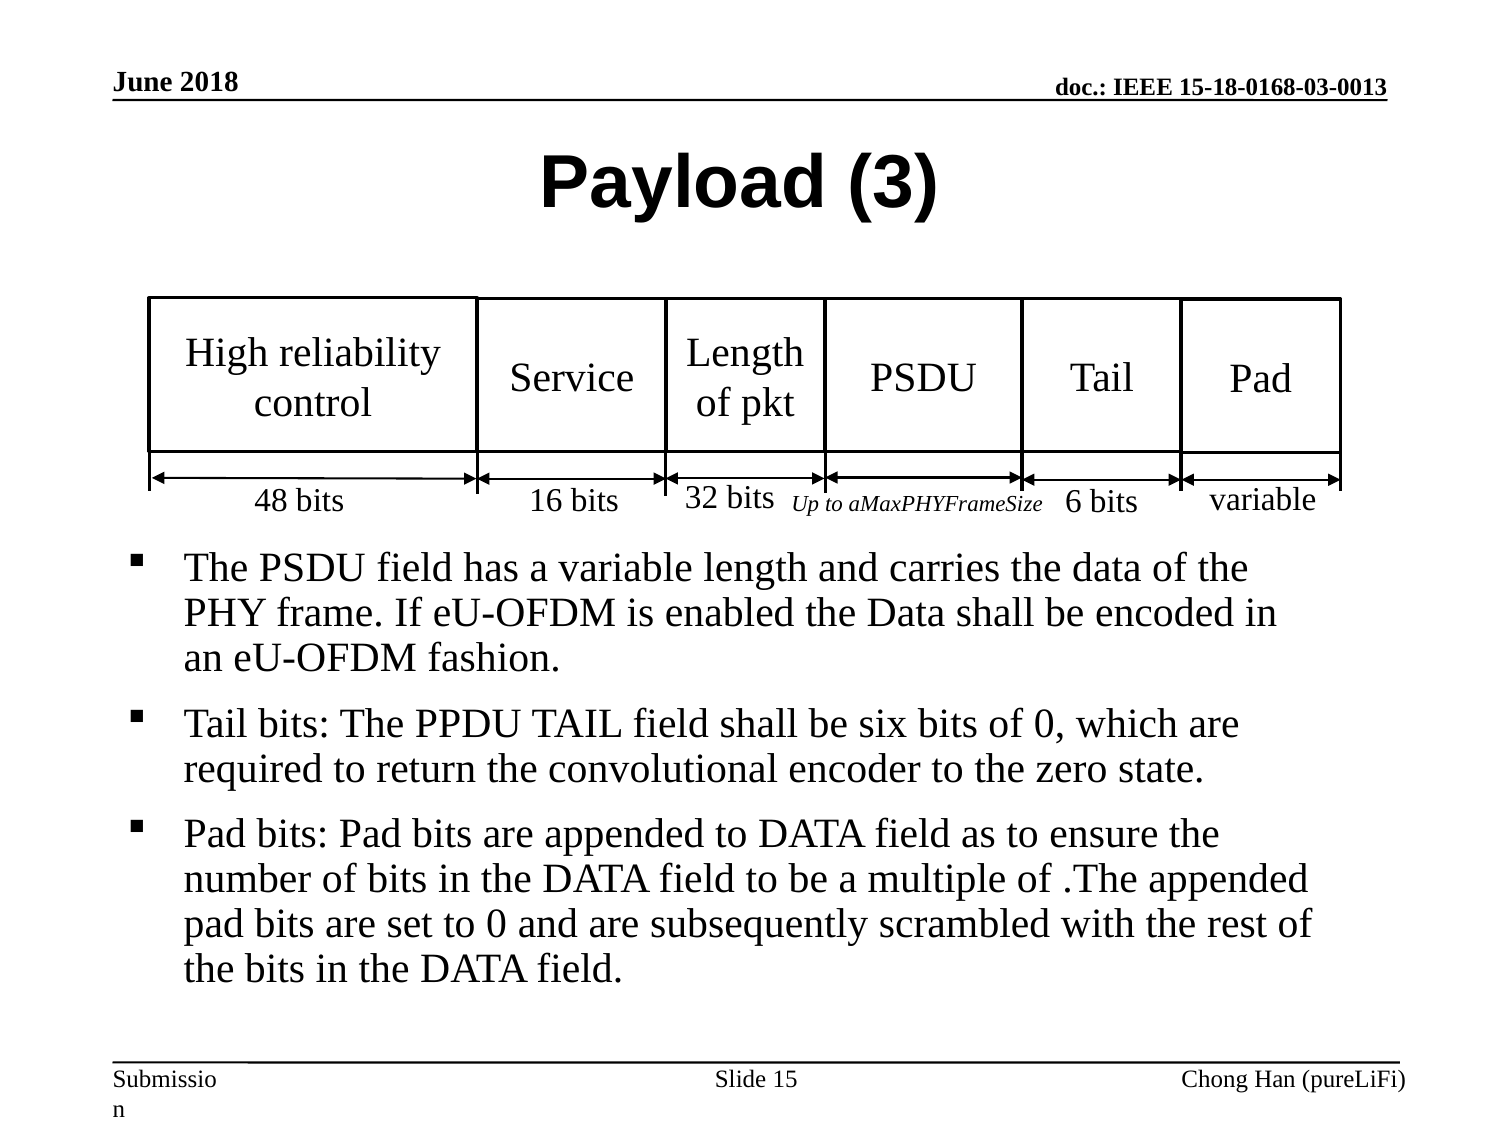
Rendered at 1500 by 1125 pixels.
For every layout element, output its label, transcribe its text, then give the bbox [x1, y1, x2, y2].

text_box 16 bits [514, 488, 635, 526]
text_box Payload (3) [0, 125, 1500, 252]
text_box Pad [1180, 298, 1341, 453]
footer Chong Han (pureLiFi) [893, 1061, 1407, 1093]
text_box variable [1194, 470, 1332, 479]
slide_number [112, 61, 376, 98]
text_box Tail [1022, 298, 1180, 452]
slide_number Slide 15 [712, 1061, 800, 1093]
text_box 6 bits [1050, 471, 1154, 479]
text_box 48 bits [239, 470, 360, 476]
text_box 32 bits [670, 487, 790, 523]
text_box 6 bits [1050, 489, 1154, 527]
text_box 32 bits [670, 468, 790, 477]
text_box Service [477, 298, 665, 452]
text_box High reliability control [148, 297, 477, 452]
text_box variable [1194, 489, 1332, 525]
text_box Length of pkt [665, 298, 826, 452]
text_box 48 bits [239, 488, 360, 526]
text_box 16 bits [514, 470, 635, 478]
text_box PSDU [826, 298, 1022, 452]
text_box Up to aMaxPHYFrameSize [790, 485, 1050, 523]
